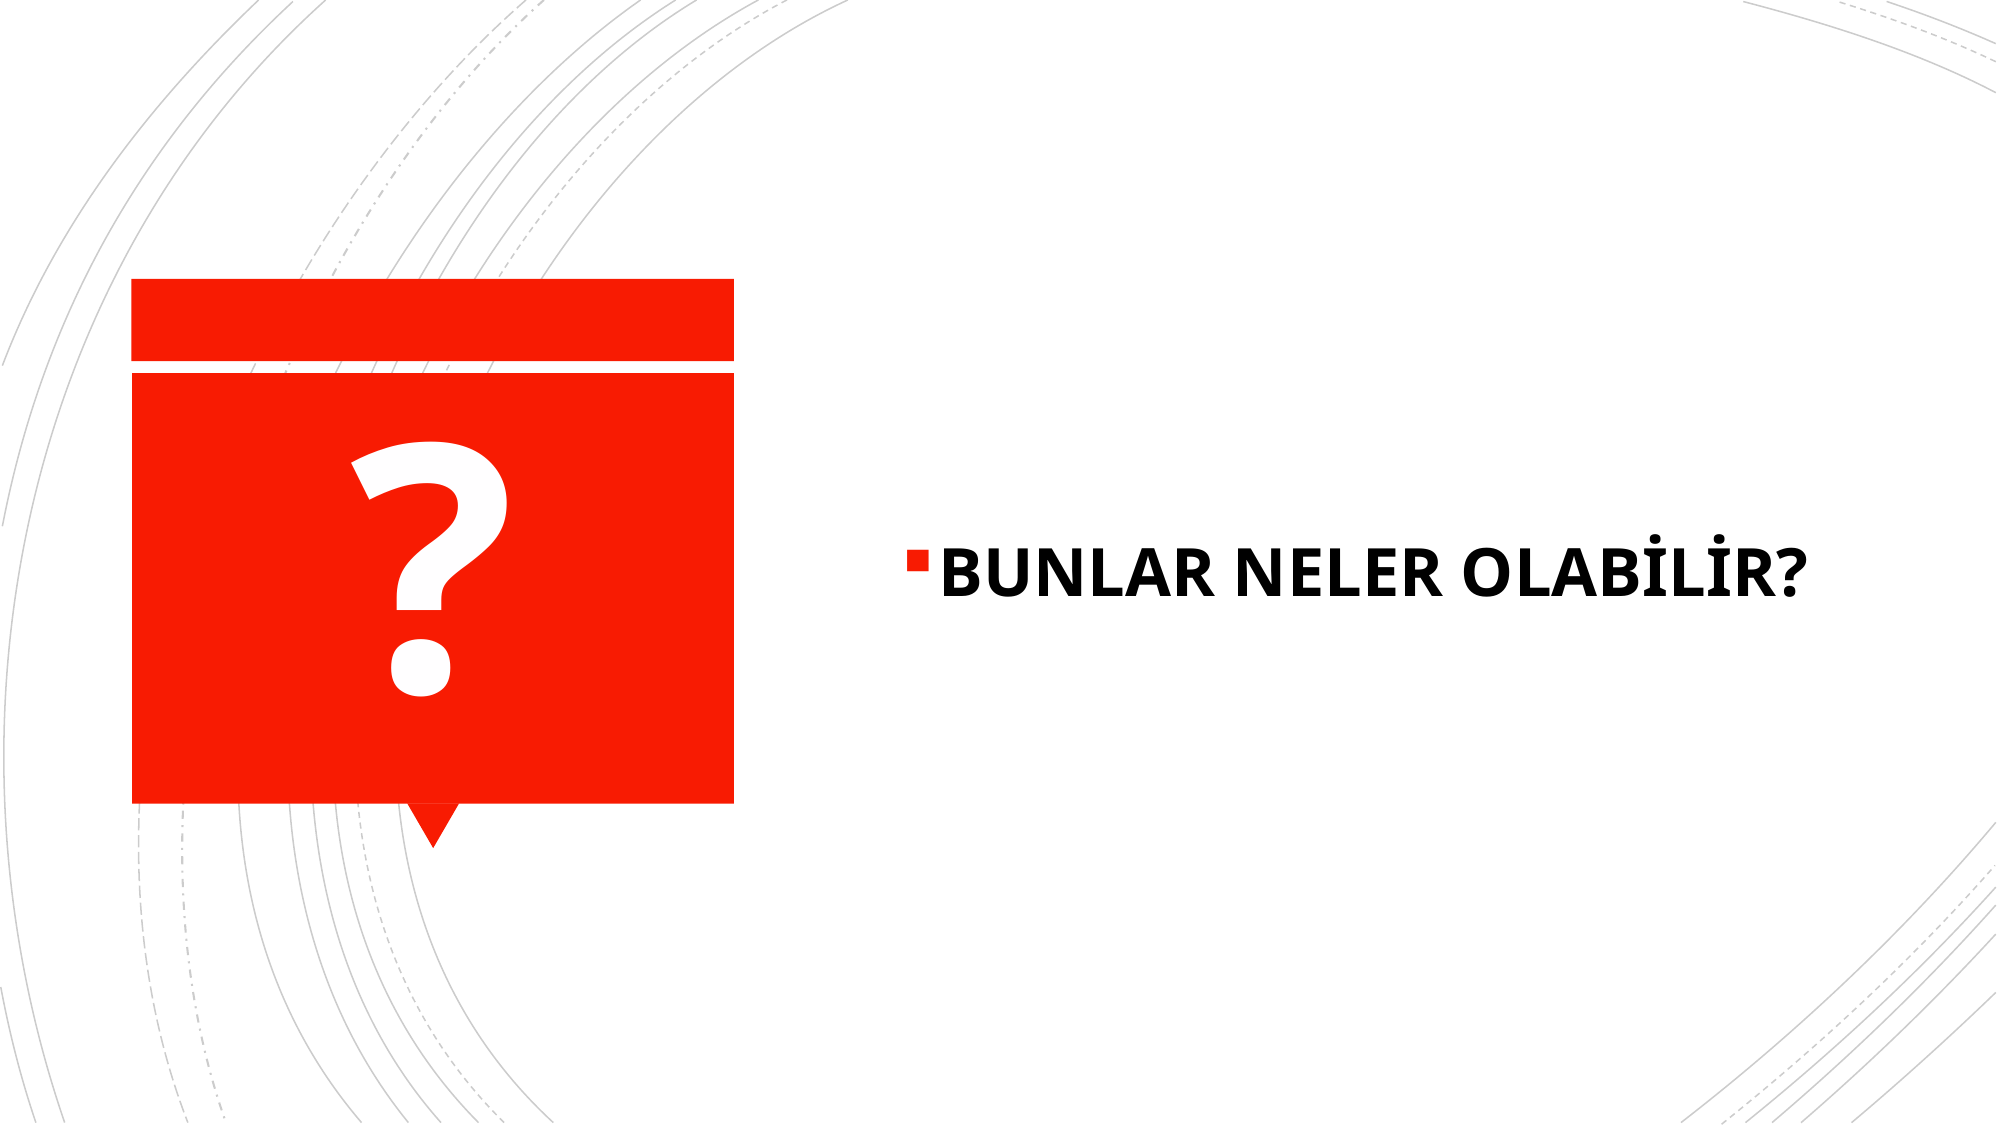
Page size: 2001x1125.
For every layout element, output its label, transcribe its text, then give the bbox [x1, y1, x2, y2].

list BUNLAR NELER OLABİLİR? [839, 131, 1871, 993]
title ? [145, 385, 720, 789]
